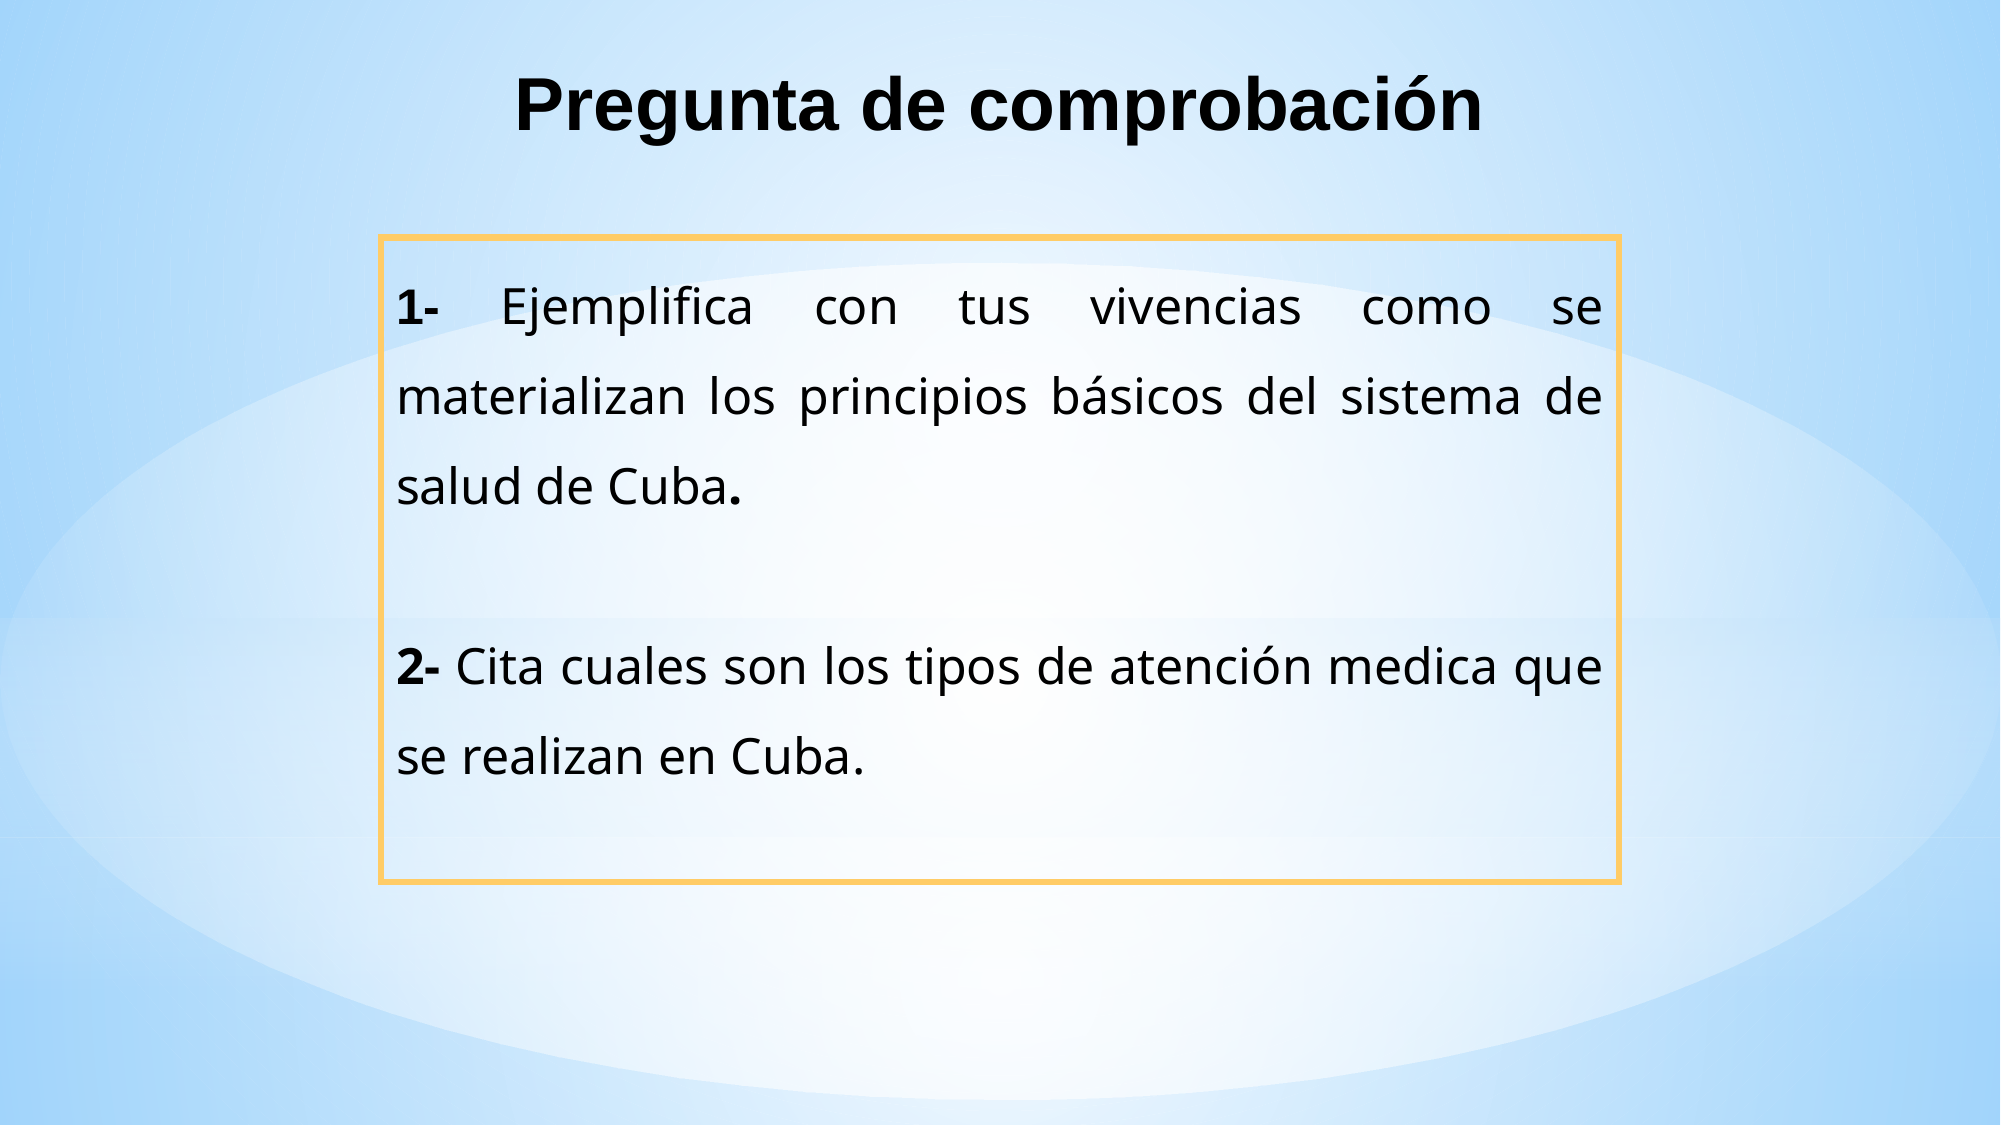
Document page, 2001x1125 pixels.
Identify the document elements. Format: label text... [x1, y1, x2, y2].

text_box 1- Ejemplifica con tus vivencias como se materializan los principios básicos del sistema de salud de Cuba. 2- Cita cuales son los tipos de atención medica que se realizan en Cuba. [381, 237, 1619, 883]
text_box Pregunta de comprobación [312, 48, 1688, 254]
